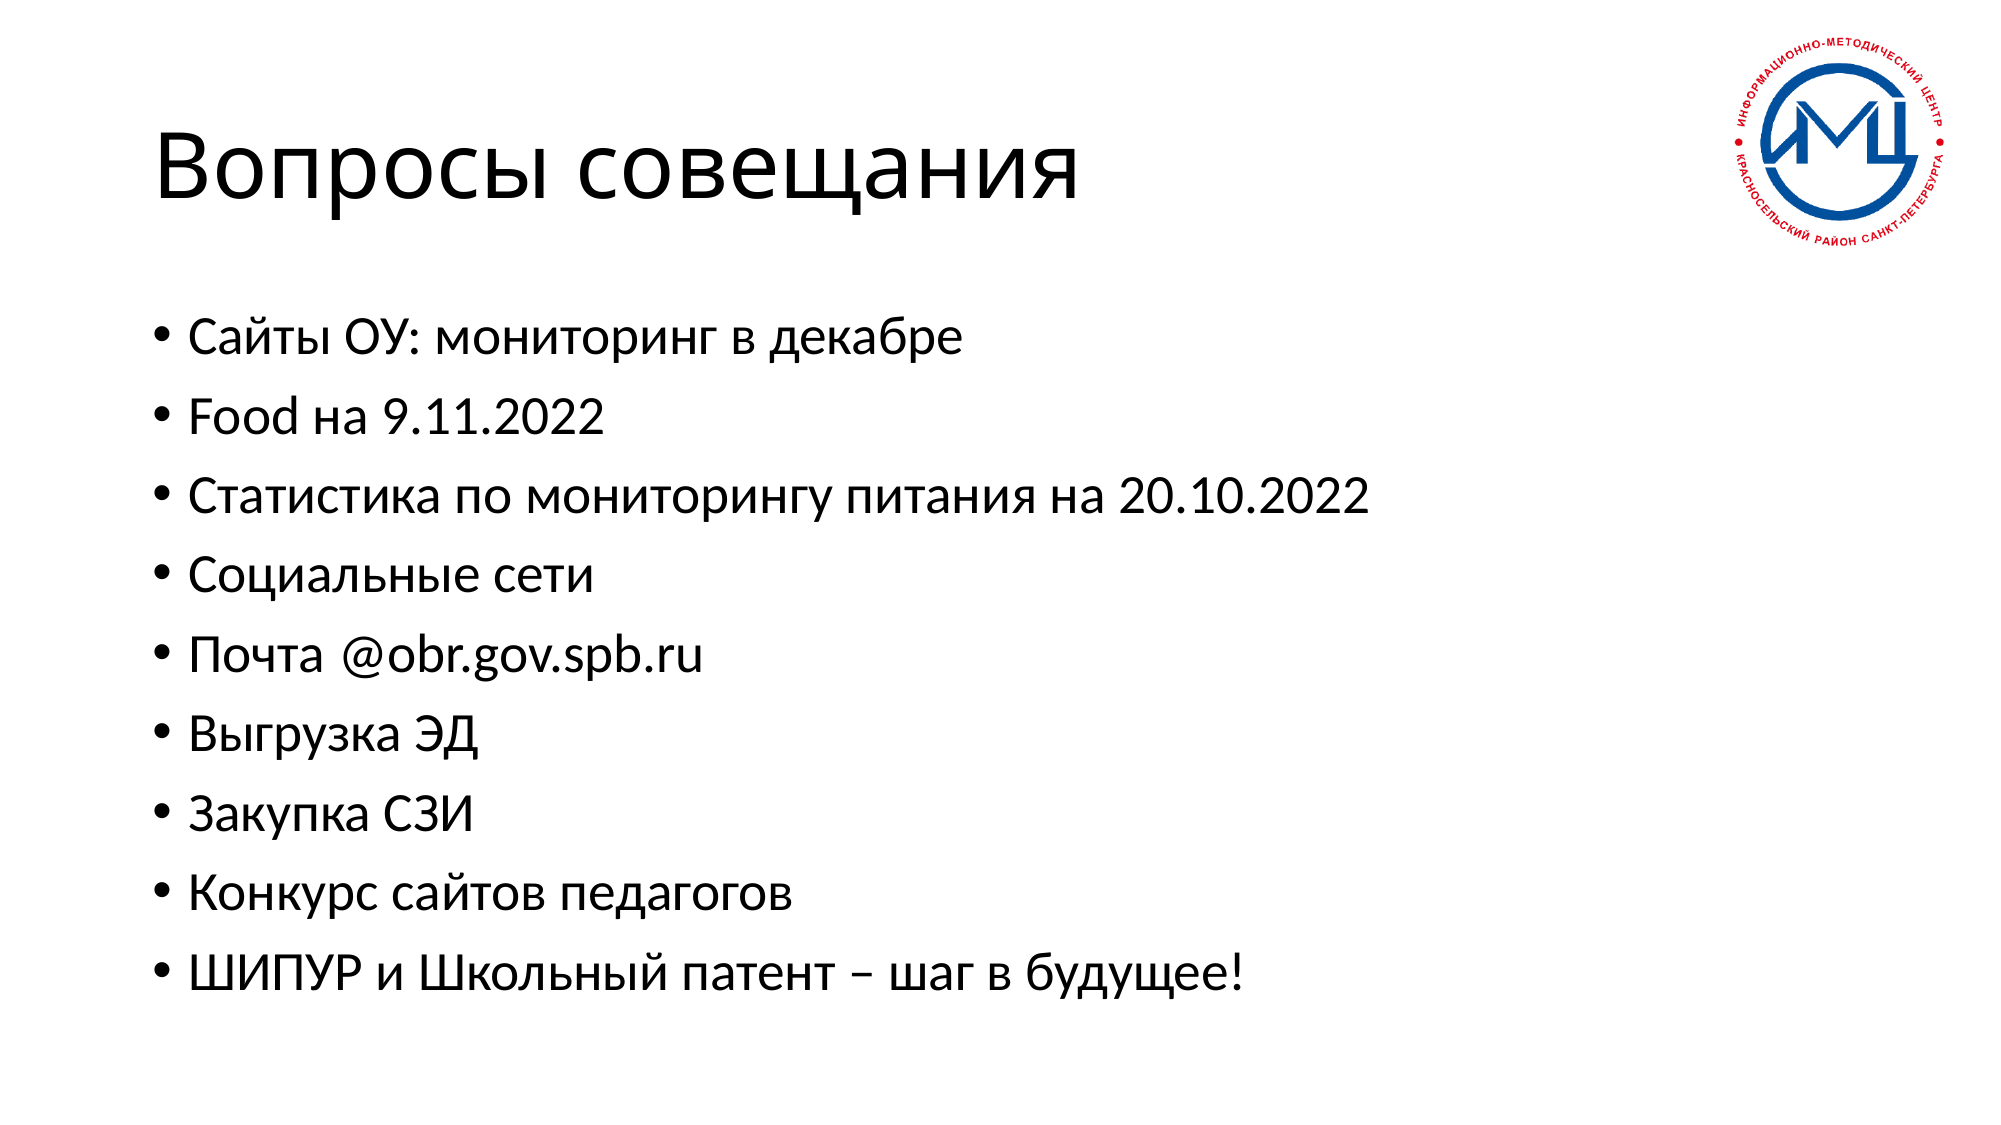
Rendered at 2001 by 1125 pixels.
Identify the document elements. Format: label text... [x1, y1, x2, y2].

list Сайты ОУ: мониторинг в декабре Food на 9.11.2022 Статистика по мониторингу питания на 20.10.2022 Социальные сети Почта @obr.gov.spb.ru Выгрузка ЭД Закупка СЗИ Конкурс сайтов педагогов ШИПУР и Школьный патент – шаг в будущее! [137, 299, 1863, 1014]
picture [1734, 37, 1944, 246]
title Вопросы совещания [137, 59, 1863, 278]
